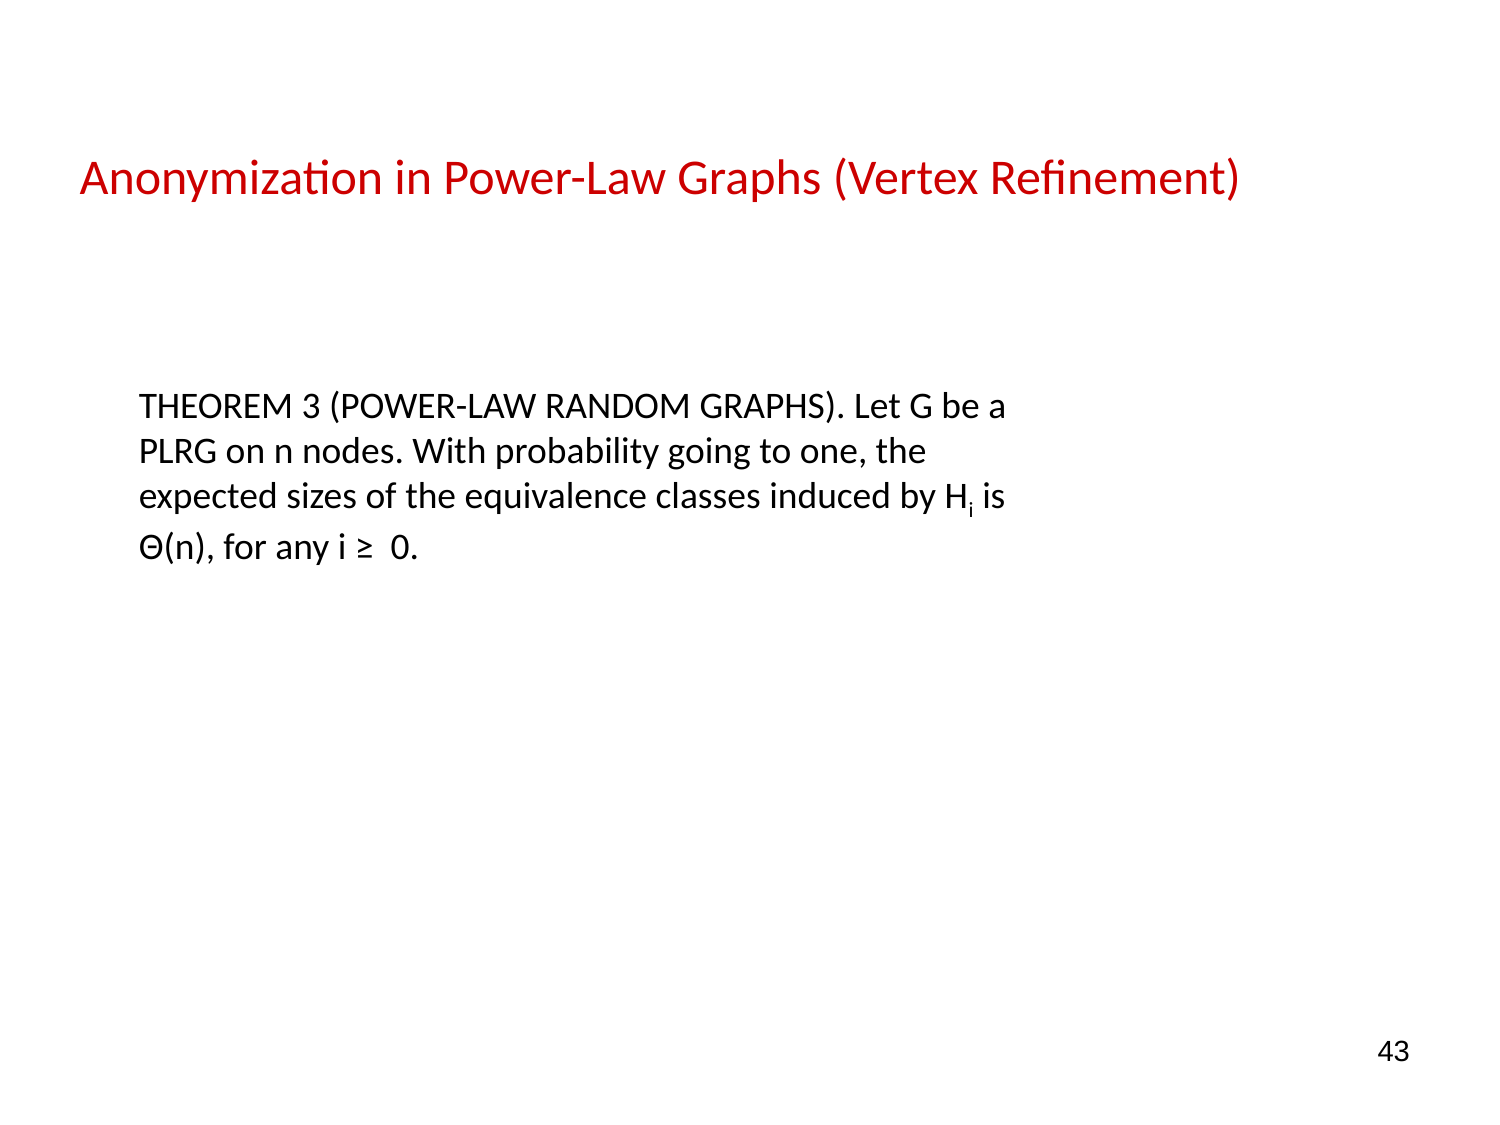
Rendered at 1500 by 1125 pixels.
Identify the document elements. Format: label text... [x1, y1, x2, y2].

slide_number 43 [1074, 1024, 1426, 1103]
text_box THEOREM 3 (POWER-LAW RANDOM GRAPHS). Let G be a PLRG on n nodes. With probability going to one, the expected sizes of the equivalence classes induced by Hi is Θ(n), for any i ≥ 0. [123, 373, 1090, 575]
text_box Anonymization in Power-Law Graphs (Vertex Refinement) [64, 137, 1459, 212]
